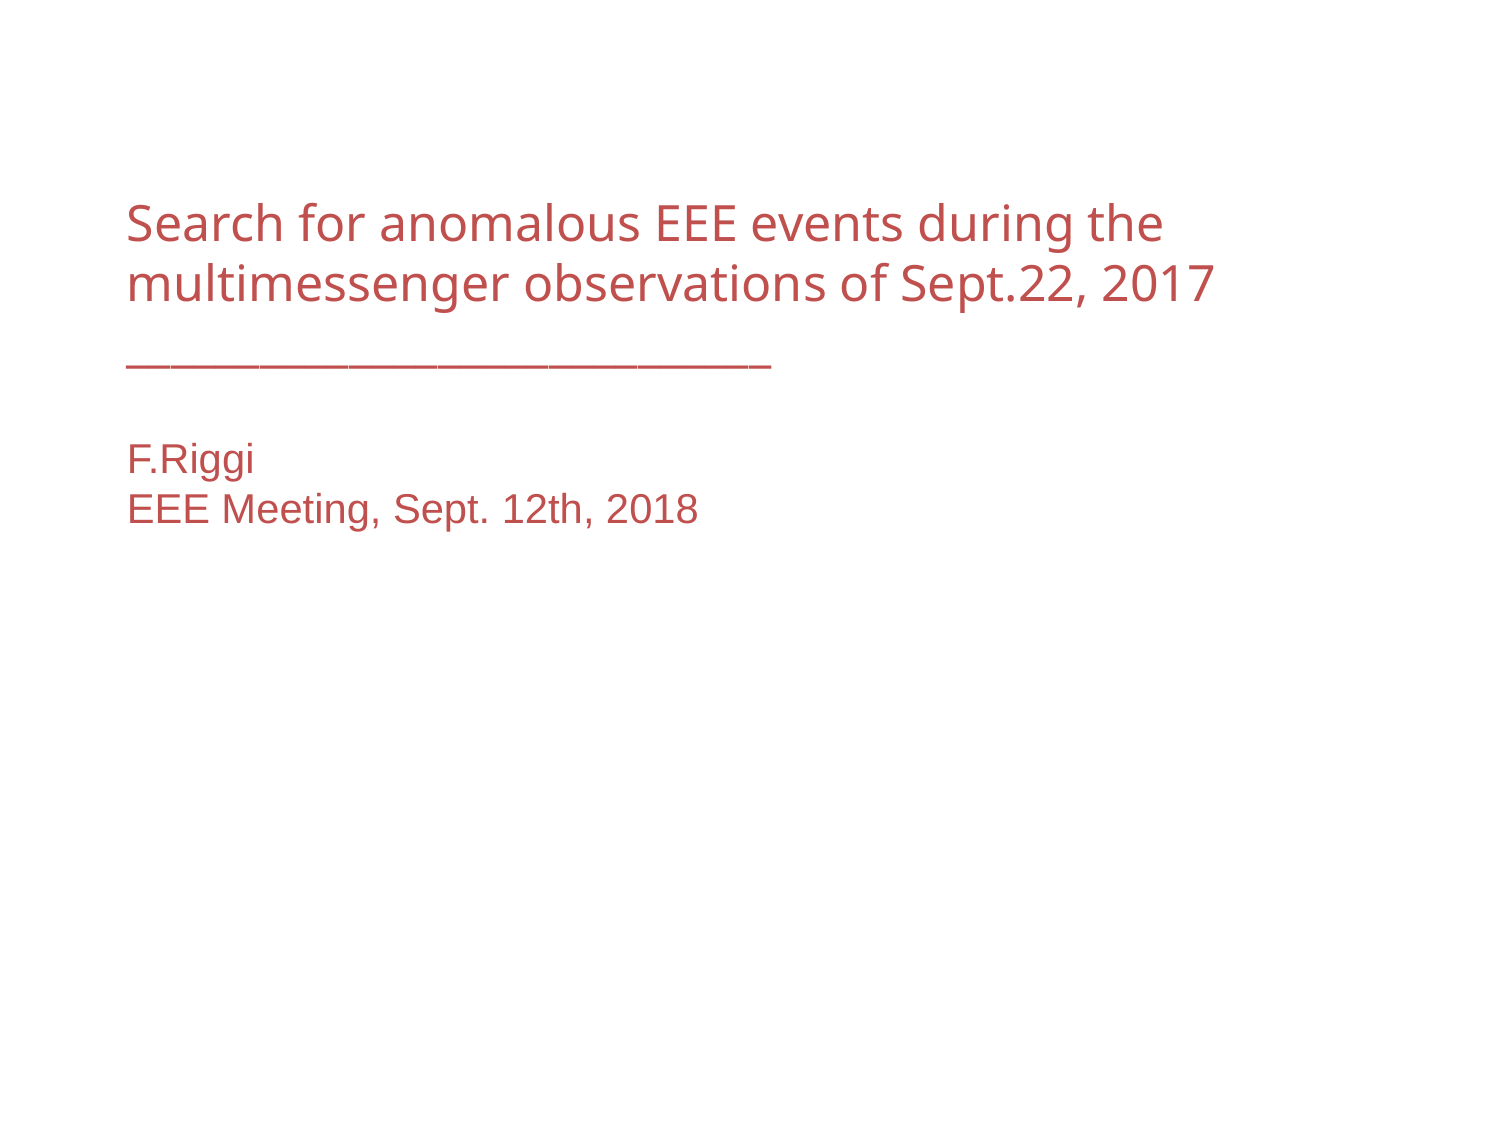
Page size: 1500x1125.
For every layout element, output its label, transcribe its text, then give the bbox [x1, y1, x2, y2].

text_box Search for anomalous EEE events during the multimessenger observations of Sept.22, 2017 _____________________________ F.Riggi EEE Meeting, Sept. 12th, 2018 [112, 184, 1306, 540]
